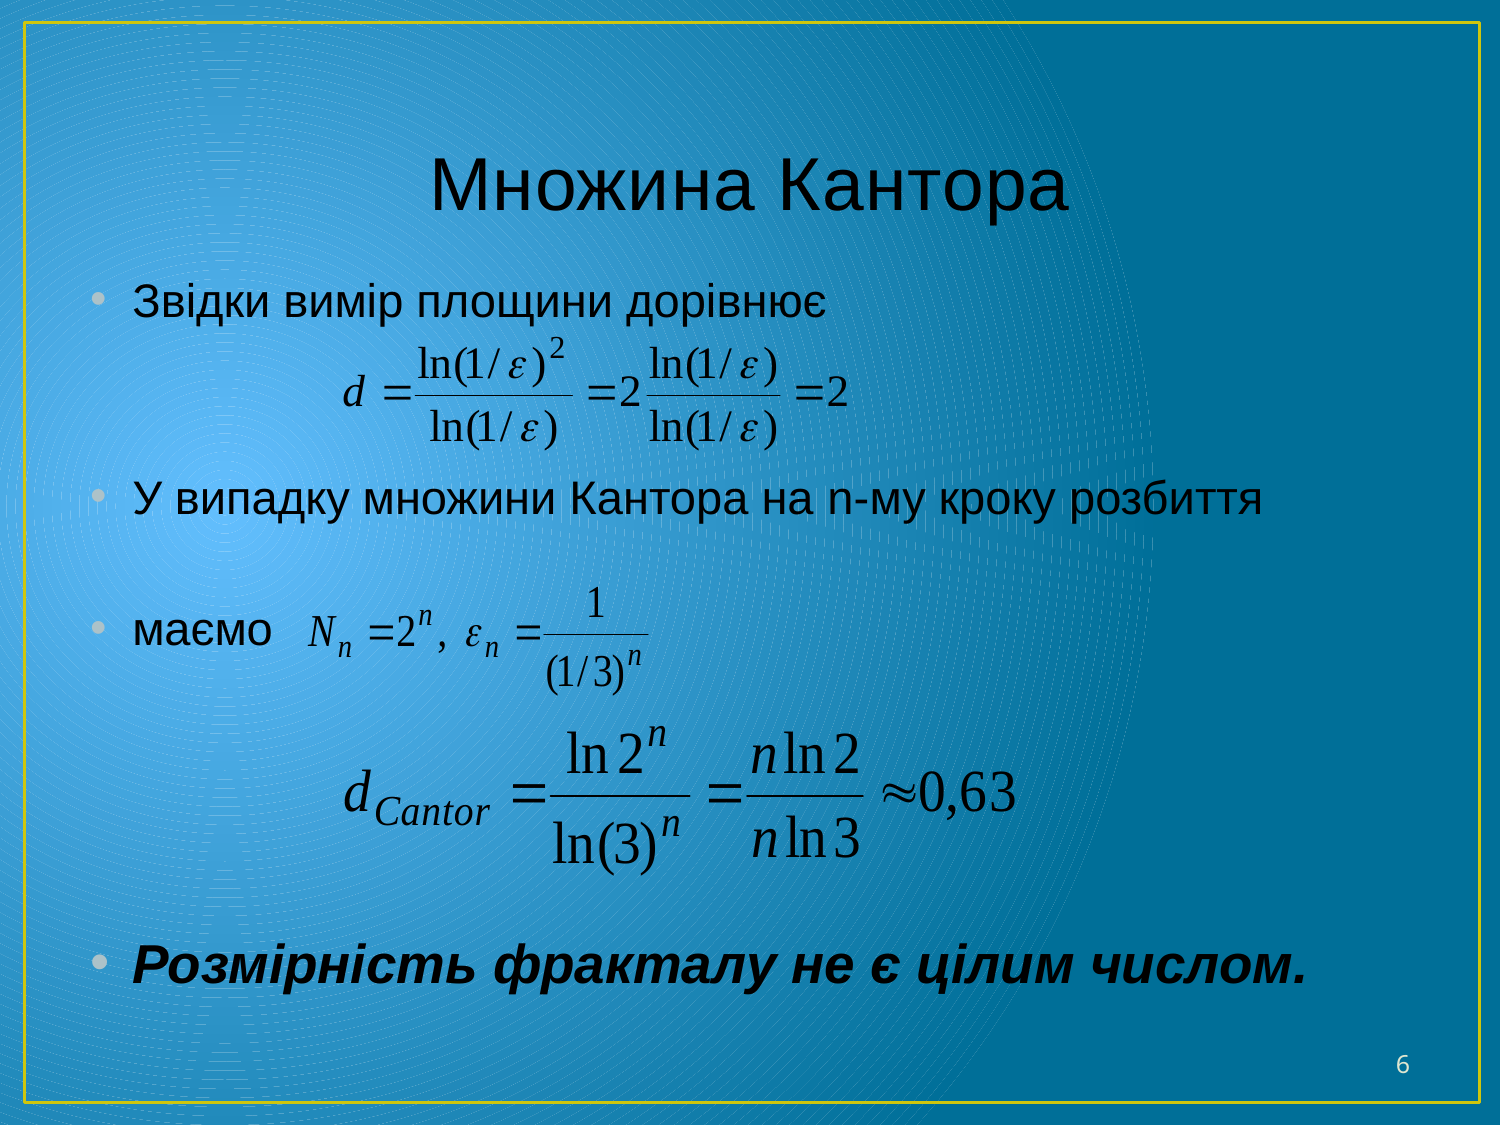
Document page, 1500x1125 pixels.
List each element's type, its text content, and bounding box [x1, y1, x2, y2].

slide_number 6 [1074, 1035, 1425, 1096]
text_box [300, 574, 656, 705]
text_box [336, 326, 857, 459]
list Звідки вимір площини дорівнює У випадку множини Кантора на n-му кроку розбиття маємо Розмірність фракталу не є цілим числом. [75, 262, 1425, 1005]
title Множина Кантора [75, 45, 1425, 233]
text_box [336, 703, 1022, 889]
